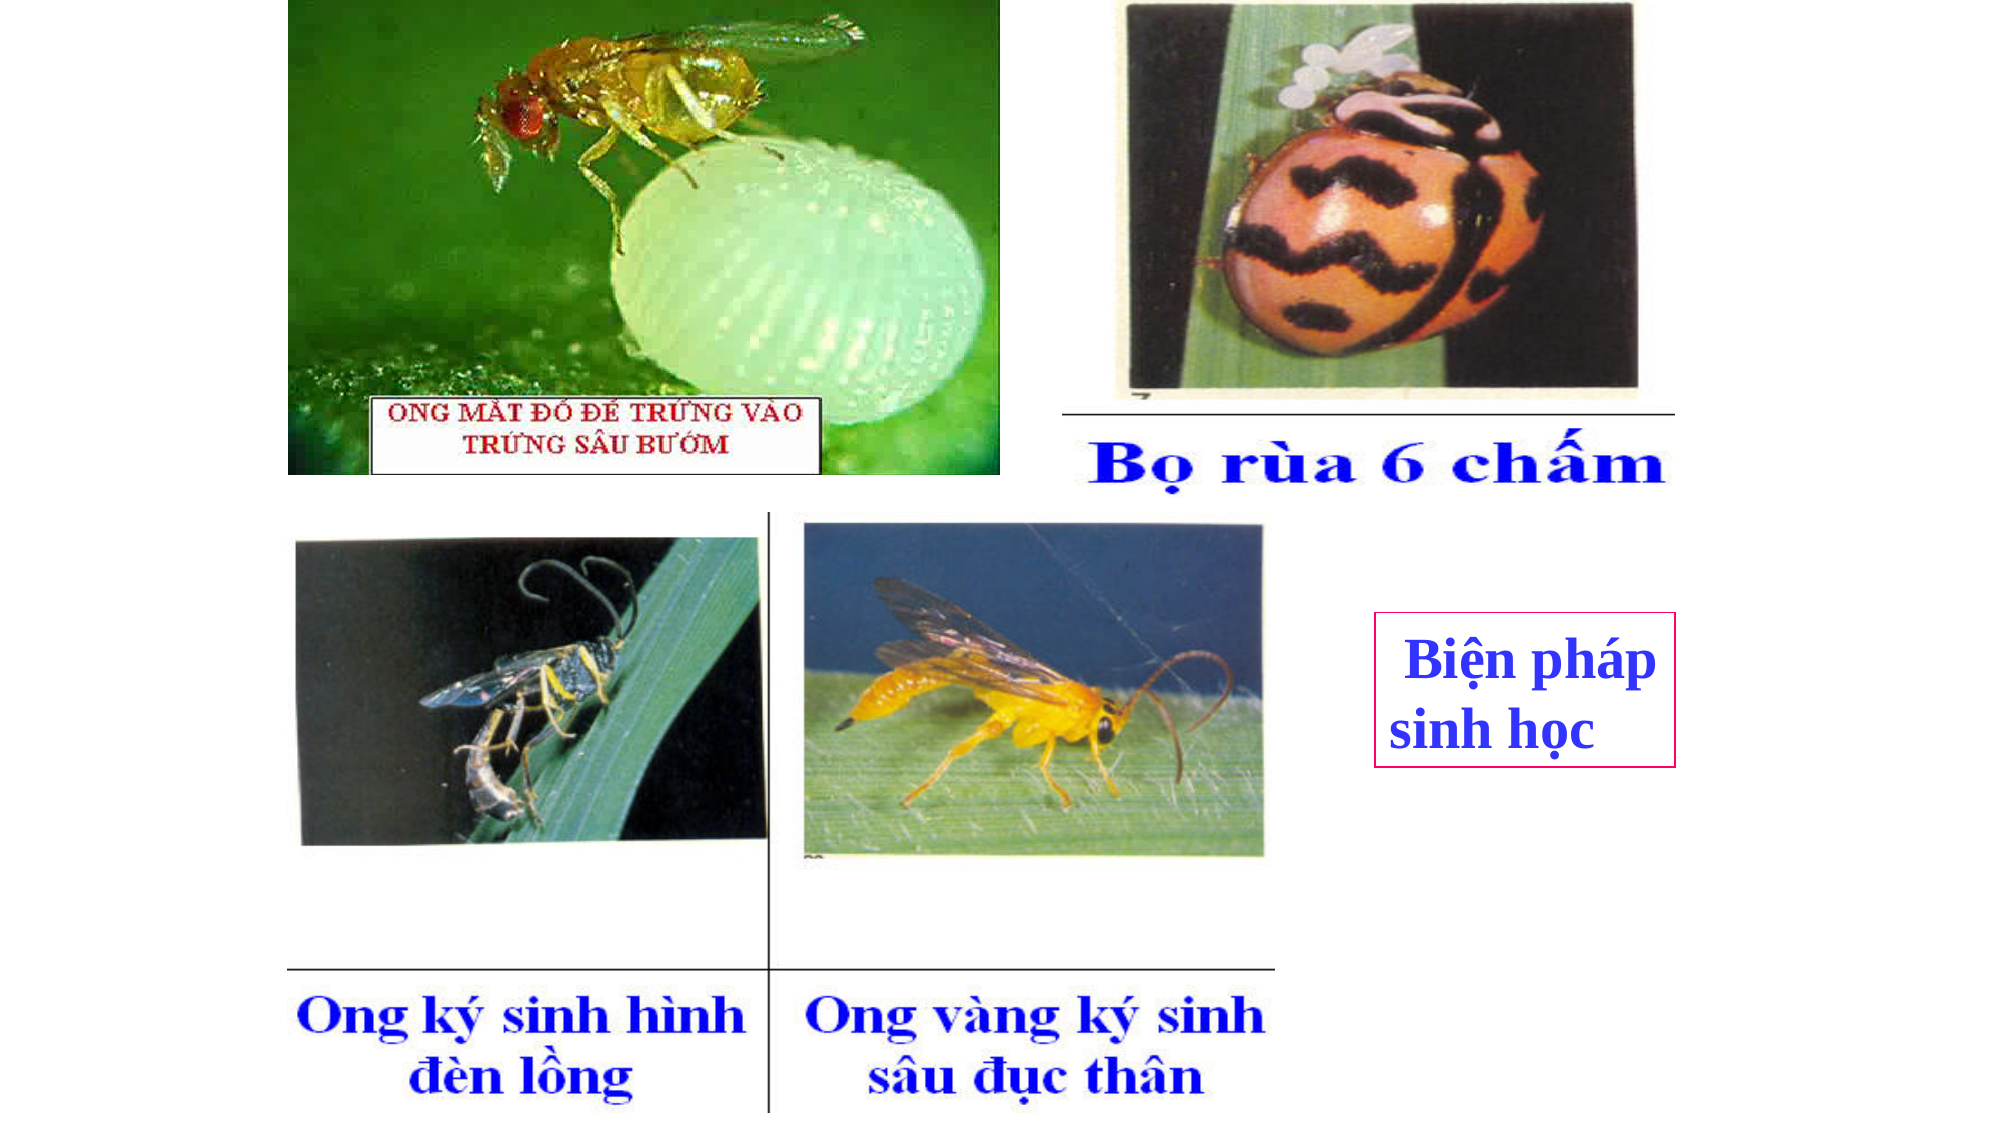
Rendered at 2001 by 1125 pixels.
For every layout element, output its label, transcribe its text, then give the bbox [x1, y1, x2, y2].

picture [1062, 0, 1675, 500]
picture [287, 512, 1275, 1113]
text_box Biện pháp sinh học [1374, 612, 1675, 768]
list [287, 0, 1000, 475]
